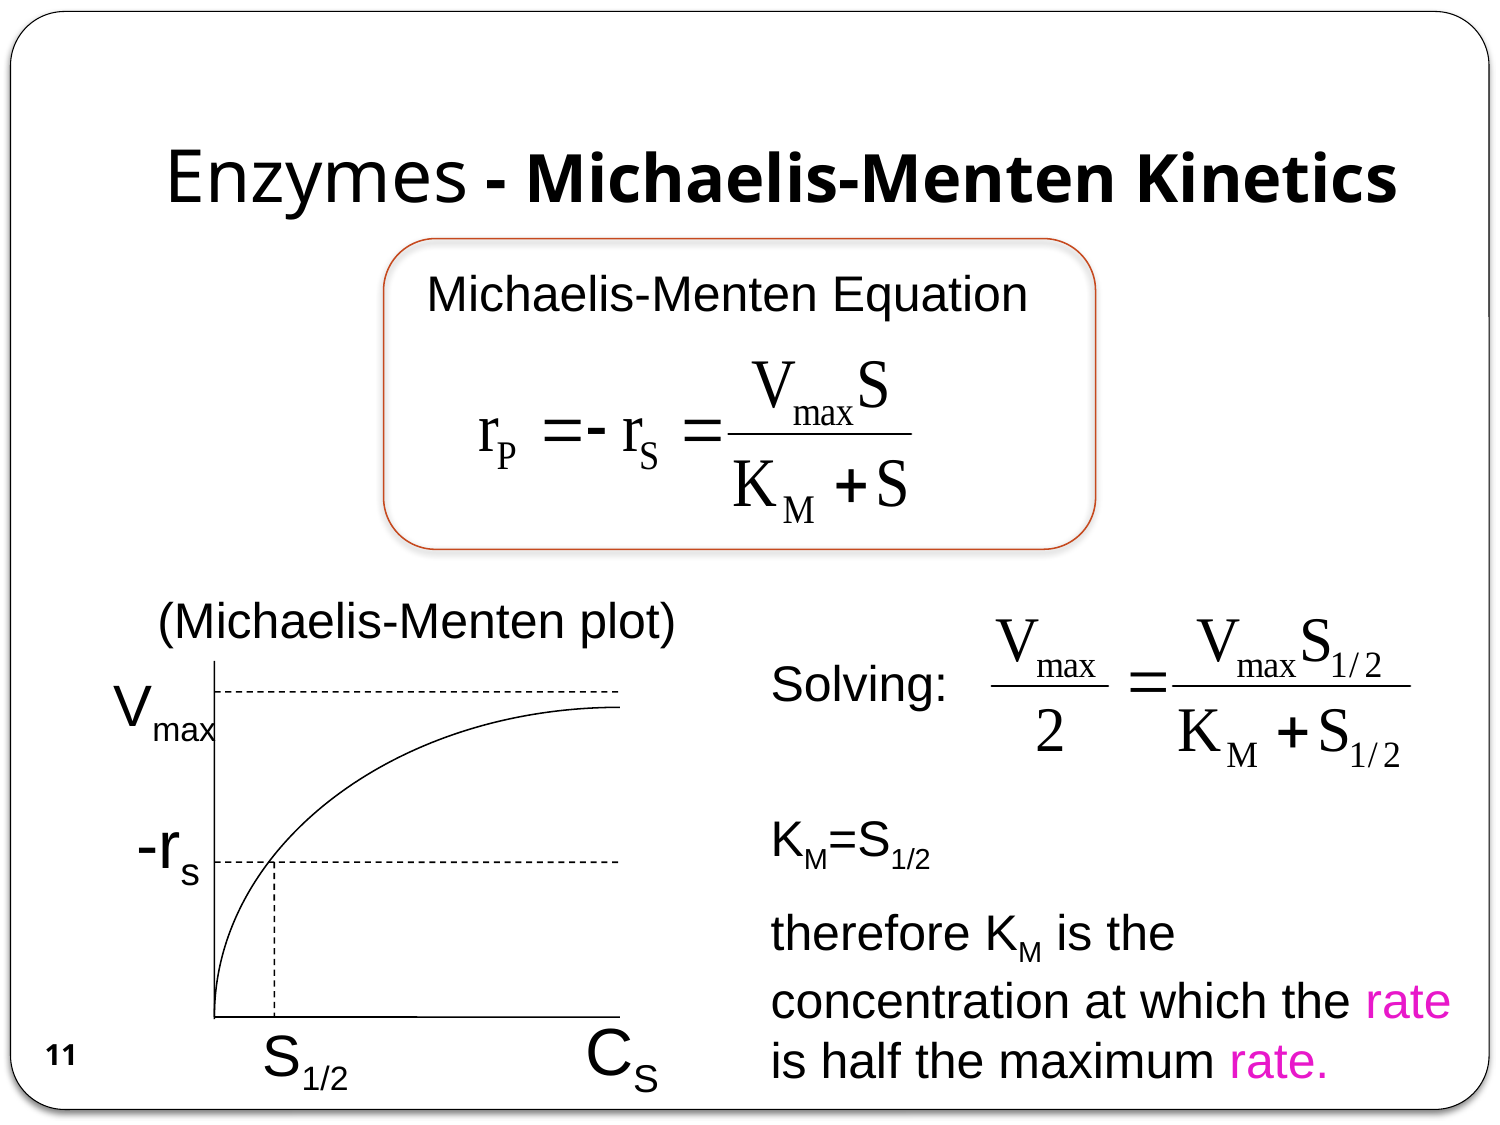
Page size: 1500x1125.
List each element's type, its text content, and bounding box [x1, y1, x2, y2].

slide_number 11 [23, 1018, 92, 1094]
title Enzymes - Michaelis-Menten Kinetics [150, 45, 1425, 233]
text_box (Michaelis-Menten plot) [142, 580, 692, 656]
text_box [981, 601, 1426, 782]
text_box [98, 660, 740, 1082]
text_box Solving: KM=S1/2 therefore KM is the concentration at which the rate is half the maximum rate. [755, 643, 1476, 1096]
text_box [383, 238, 1096, 550]
